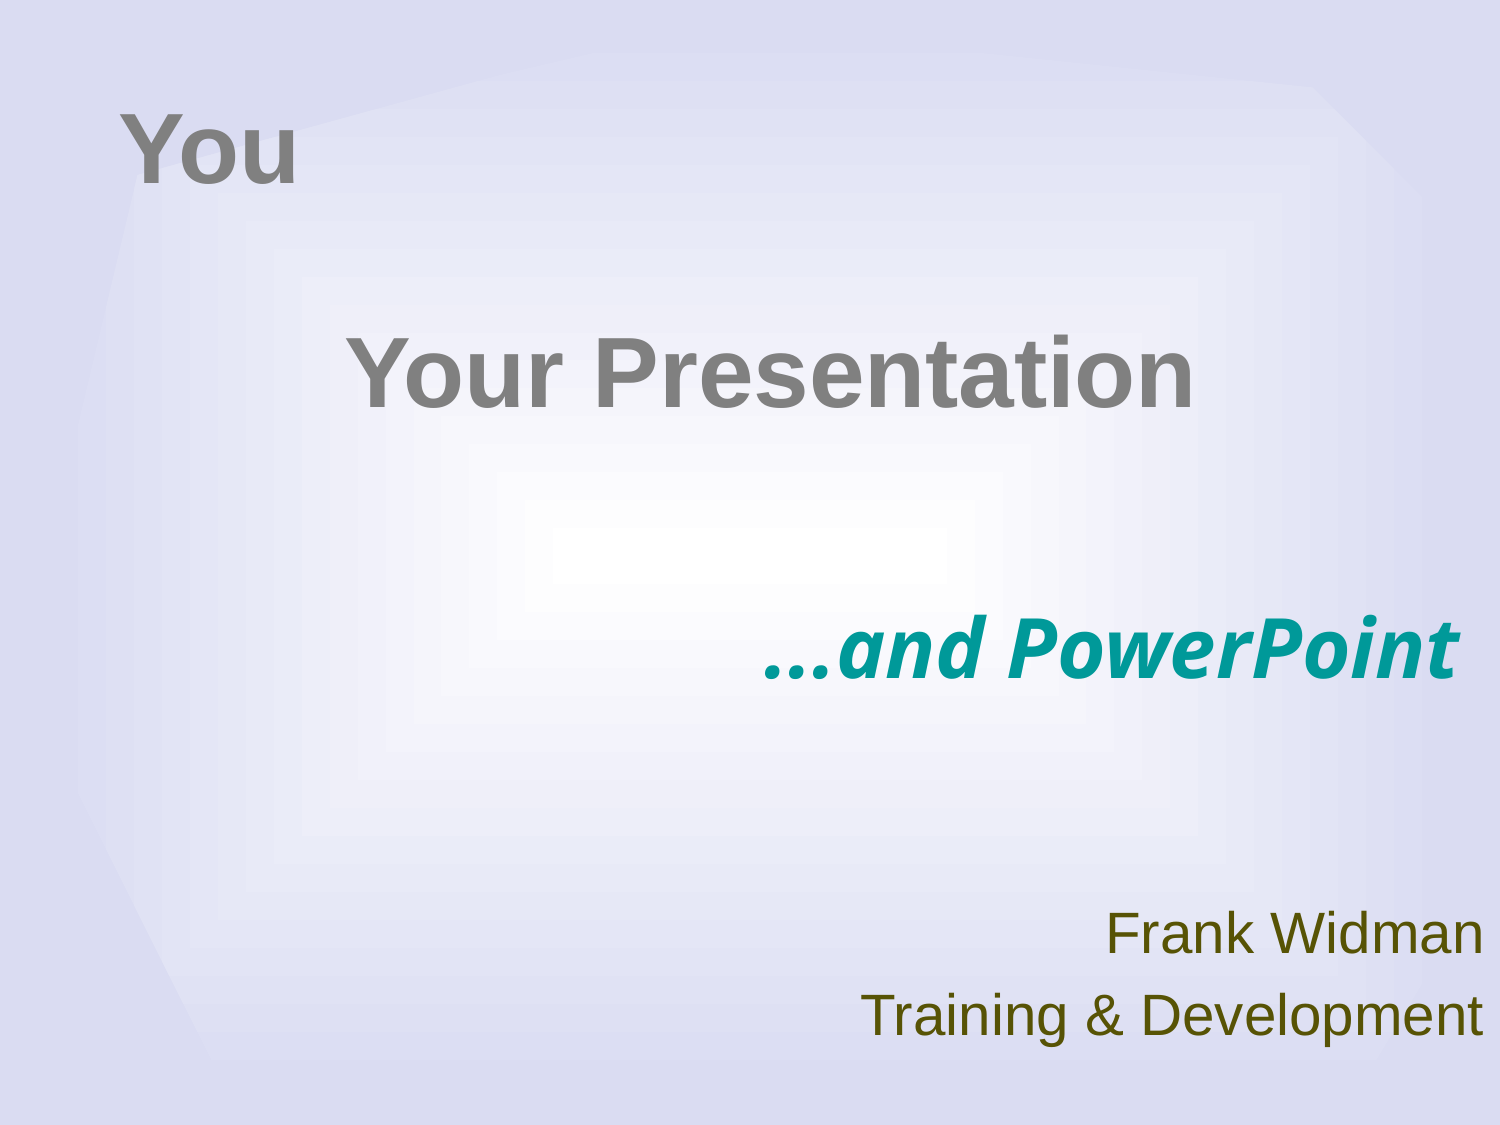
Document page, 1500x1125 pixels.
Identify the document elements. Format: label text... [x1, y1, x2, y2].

text_box You [104, 76, 316, 212]
text_box Your Presentation [329, 299, 1213, 435]
text_box ...and PowerPoint [637, 587, 1475, 703]
subtitle Frank Widman Training & Development [800, 887, 1500, 1100]
